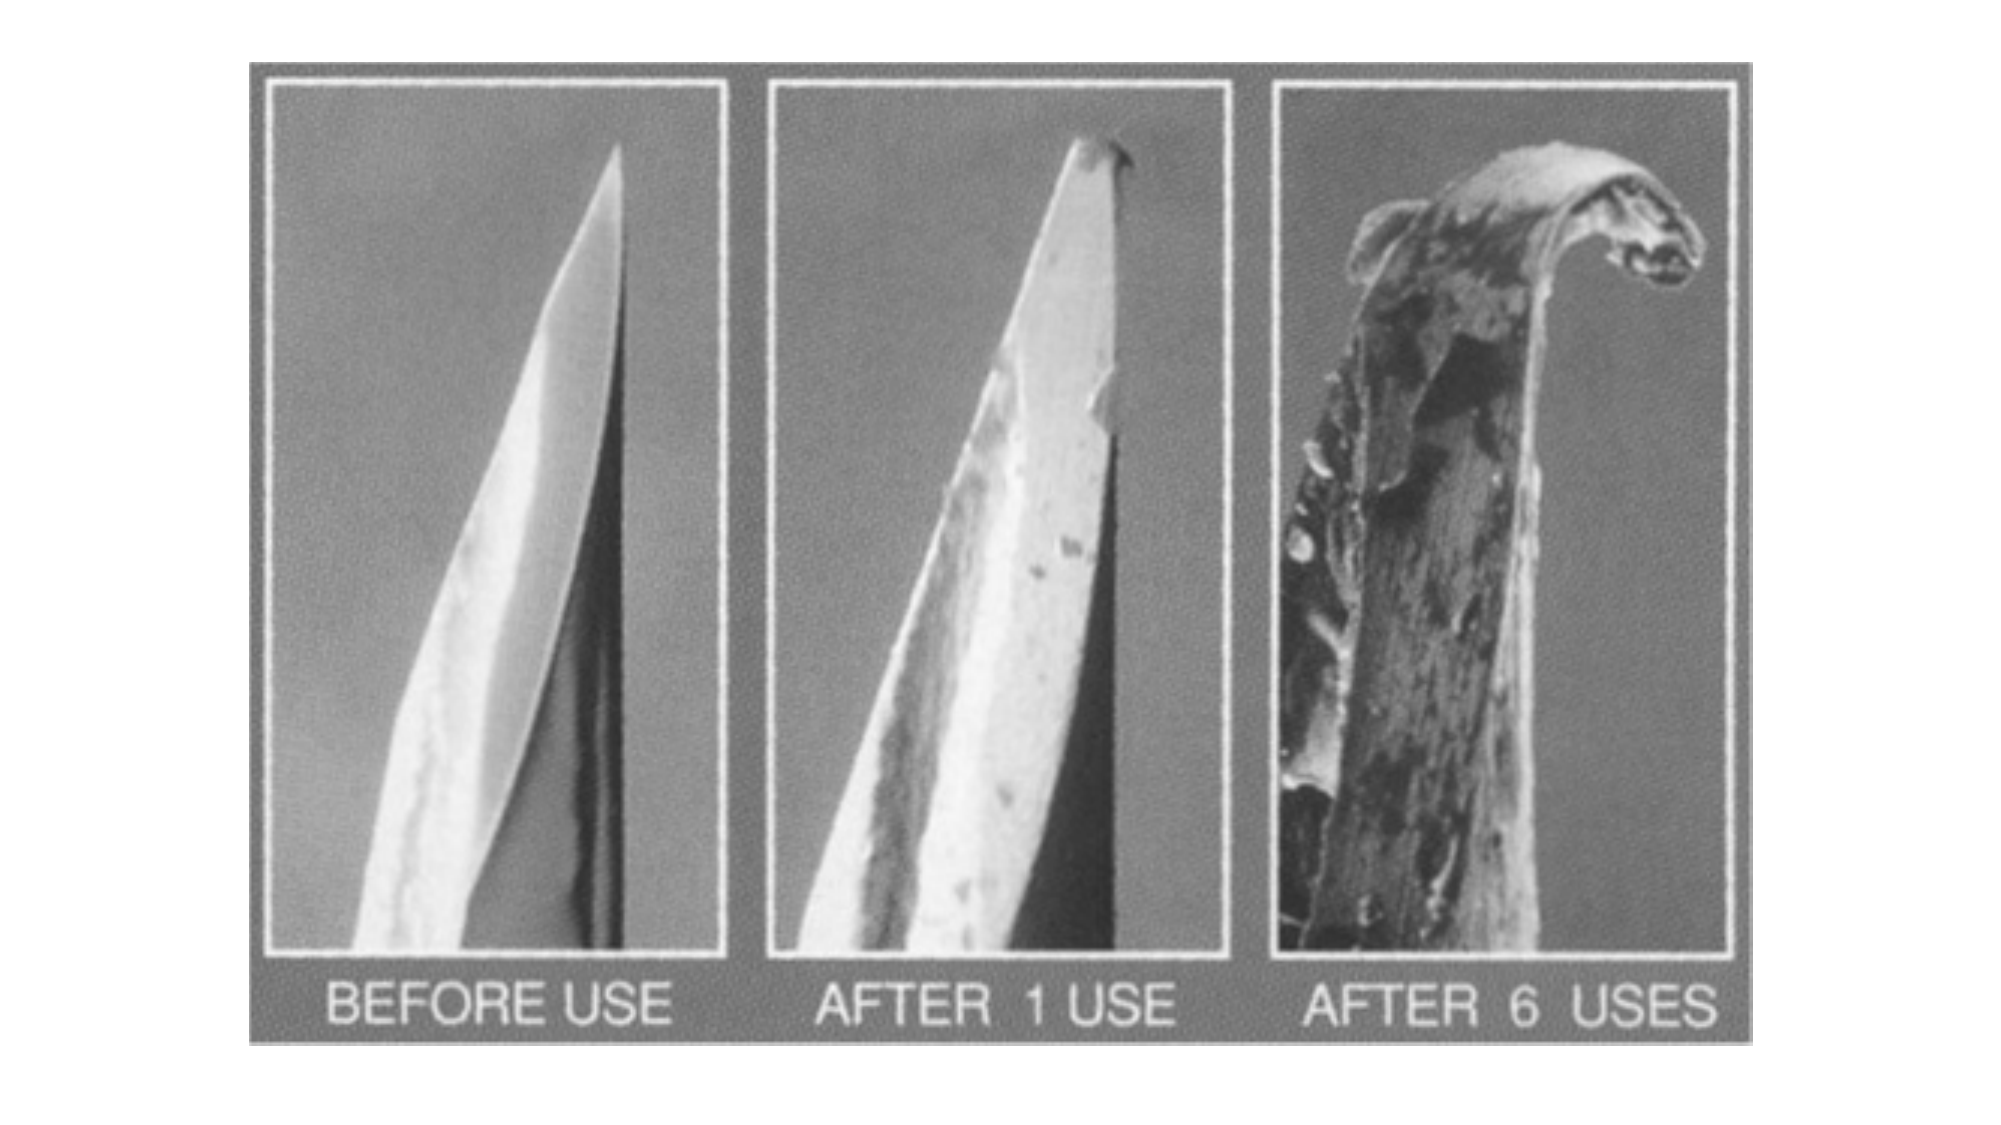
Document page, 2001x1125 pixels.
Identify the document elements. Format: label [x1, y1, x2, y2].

picture [249, 62, 1753, 1046]
